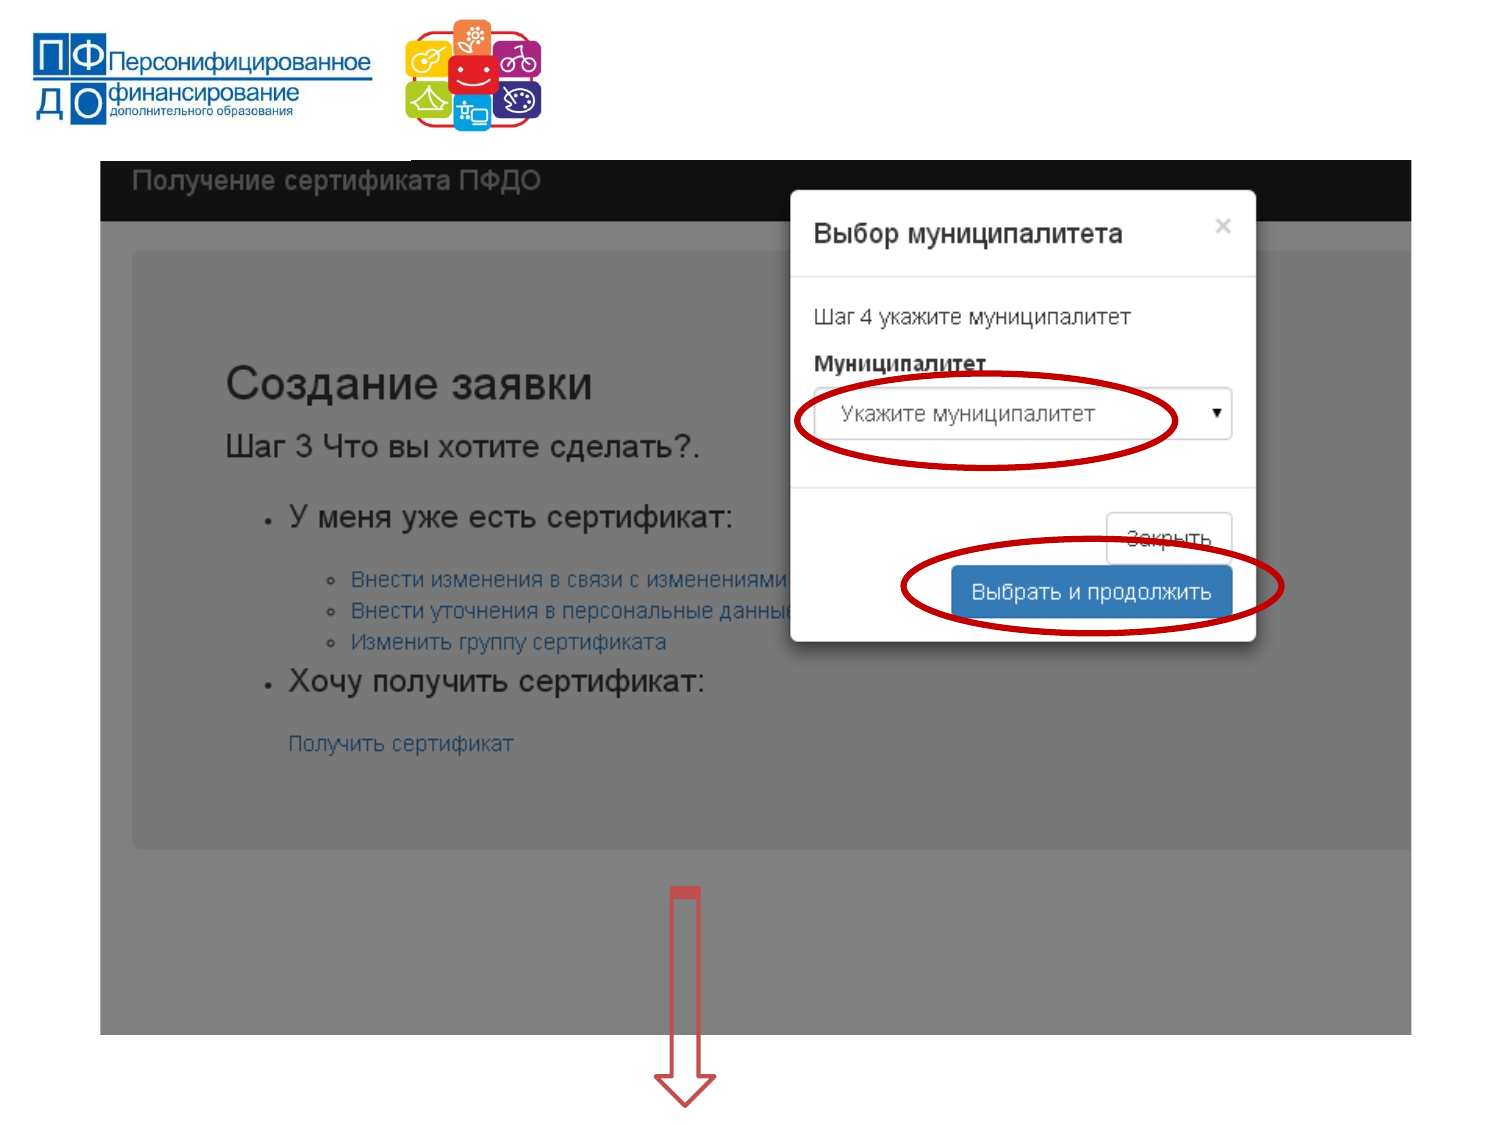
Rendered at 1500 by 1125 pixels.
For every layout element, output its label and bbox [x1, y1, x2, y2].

picture [0, 0, 1412, 1036]
text_box [653, 1044, 717, 1108]
